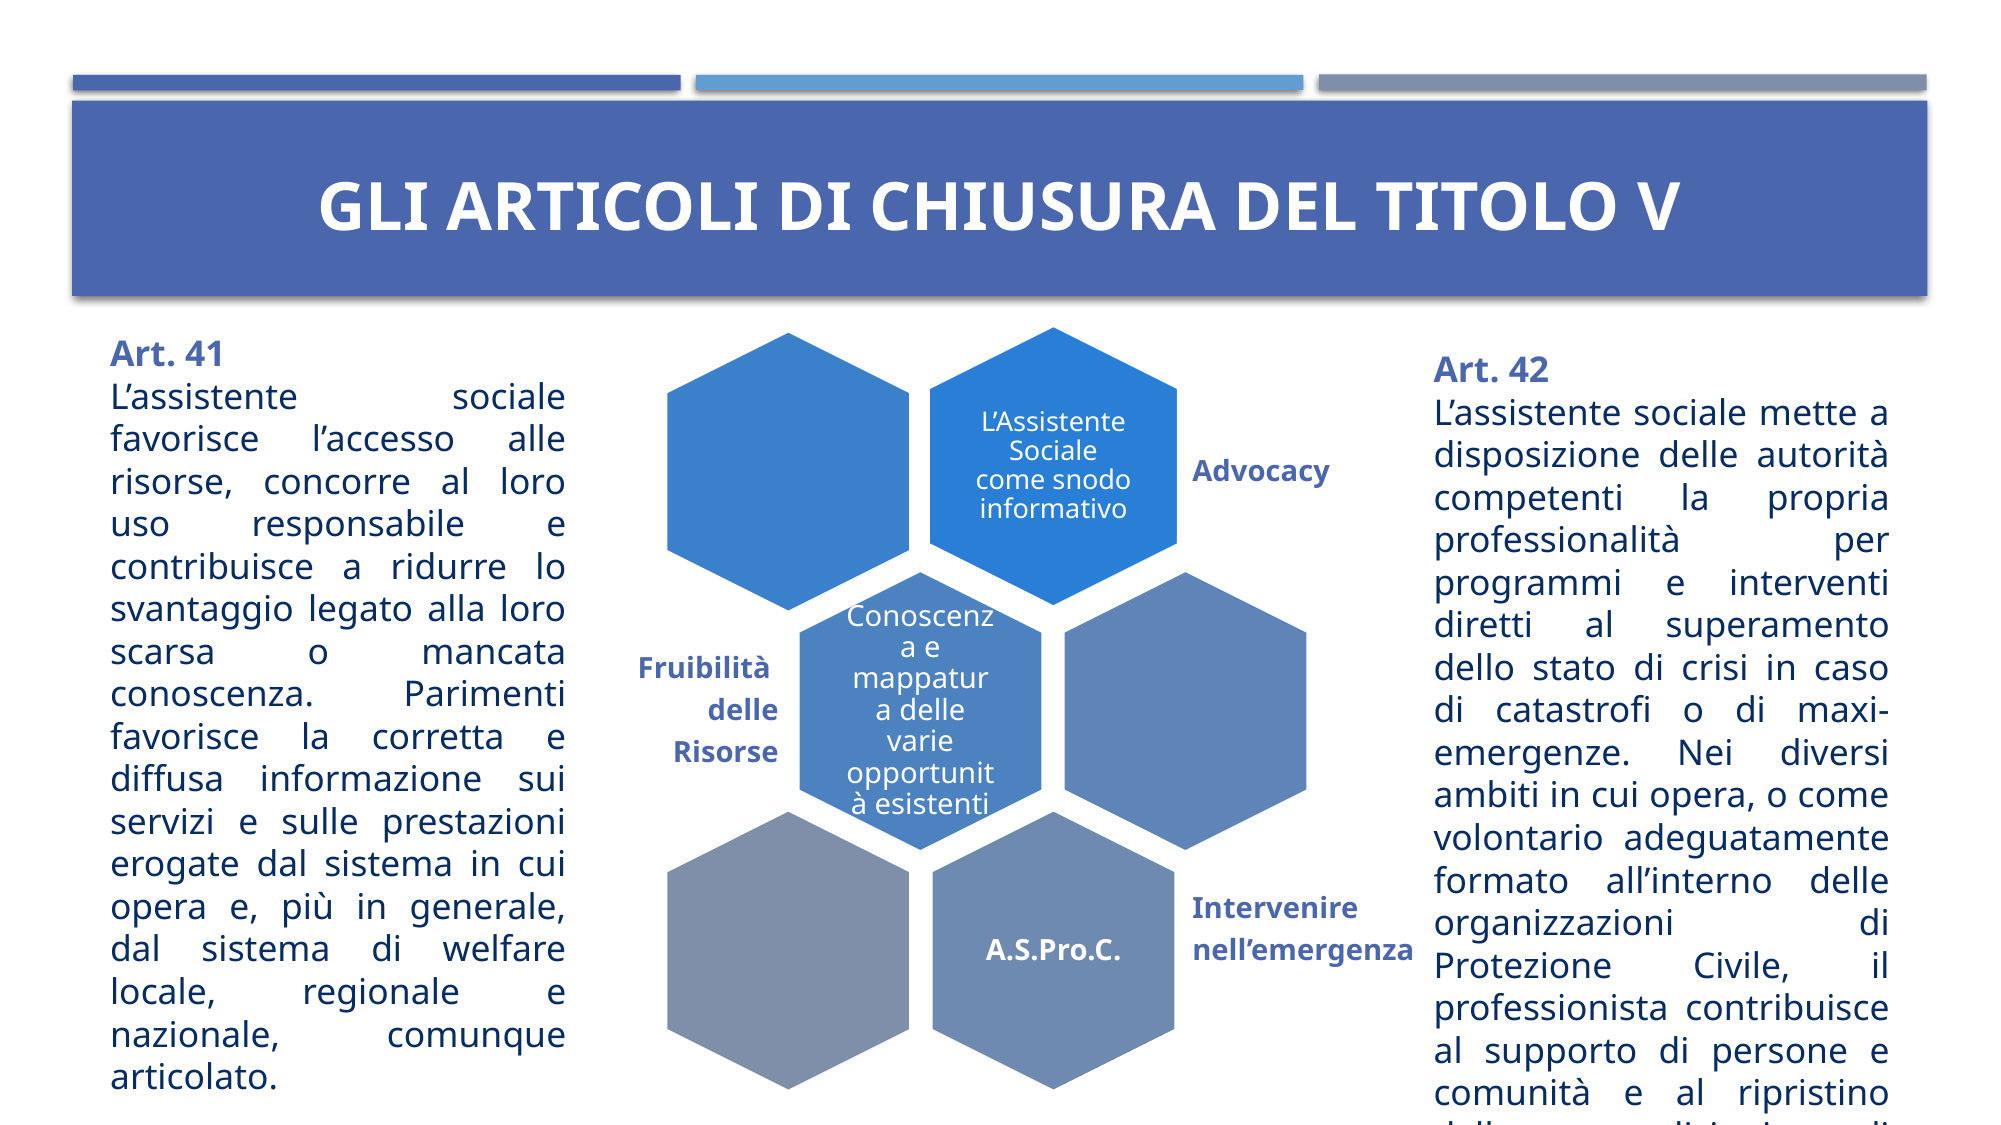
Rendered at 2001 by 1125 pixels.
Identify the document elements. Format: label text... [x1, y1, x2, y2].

text_box Art. 42 L’assistente sociale mette a disposizione delle autorità competenti la propria professionalità per programmi e interventi diretti al superamento dello stato di crisi in caso di catastrofi o di maxi-emergenze. Nei diversi ambiti in cui opera, o come volontario adeguatamente formato all’interno delle organizzazioni di Protezione Civile, il professionista contribuisce al supporto di persone e comunità e al ripristino delle condizioni di normalità [1418, 339, 1905, 1125]
text_box Art. 41 L’assistente sociale favorisce l’accesso alle risorse, concorre al loro uso responsabile e contribuisce a ridurre lo svantaggio legato alla loro scarsa o mancata conoscenza. Parimenti favorisce la corretta e diffusa informazione sui servizi e sulle prestazioni erogate dal sistema in cui opera e, più in generale, dal sistema di welfare locale, regionale e nazionale, comunque articolato. [95, 323, 582, 1125]
title Gli articoli di chiusura del titolo v [95, 142, 1905, 252]
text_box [482, 309, 1499, 1113]
